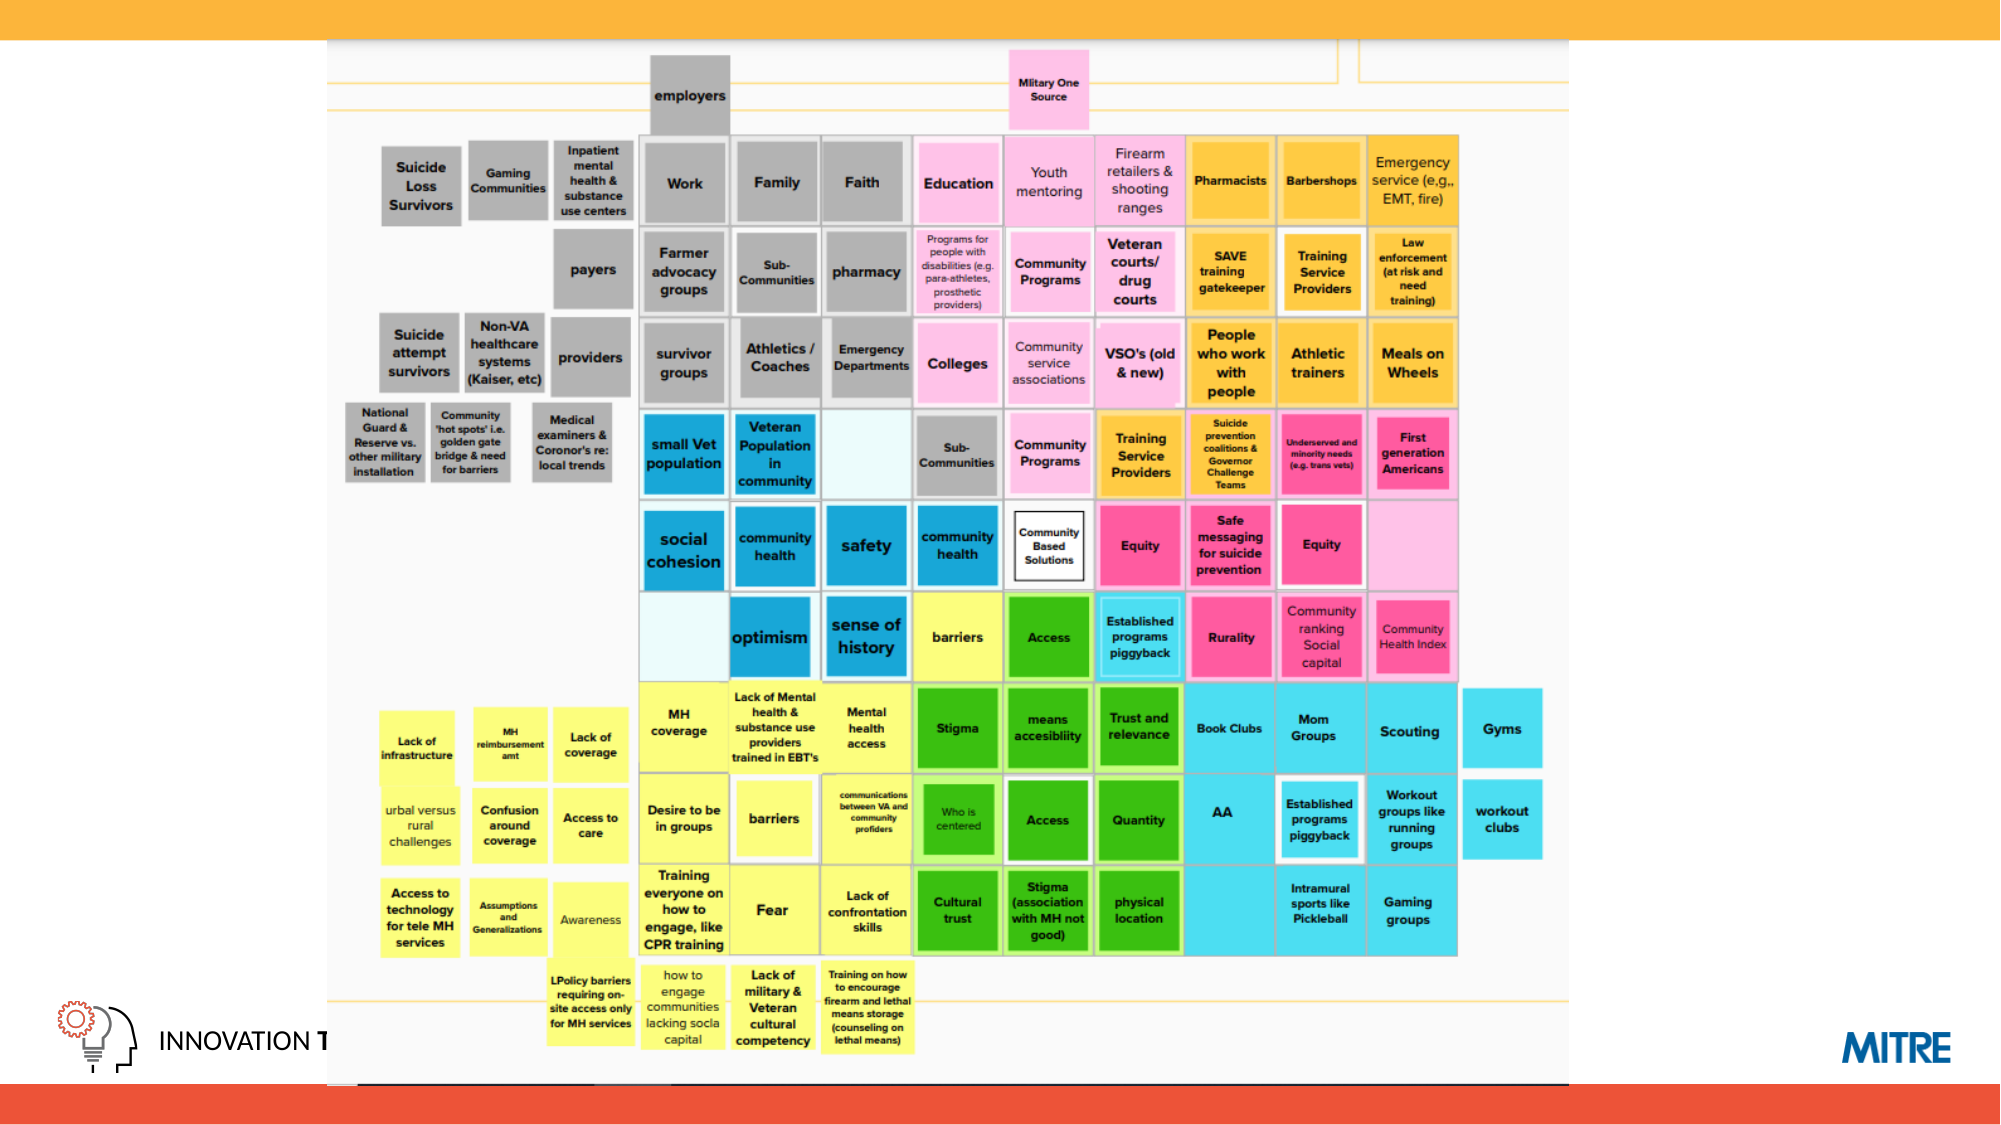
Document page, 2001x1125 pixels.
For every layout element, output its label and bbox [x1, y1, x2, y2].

picture [1842, 1029, 1953, 1070]
picture [326, 39, 1569, 1086]
